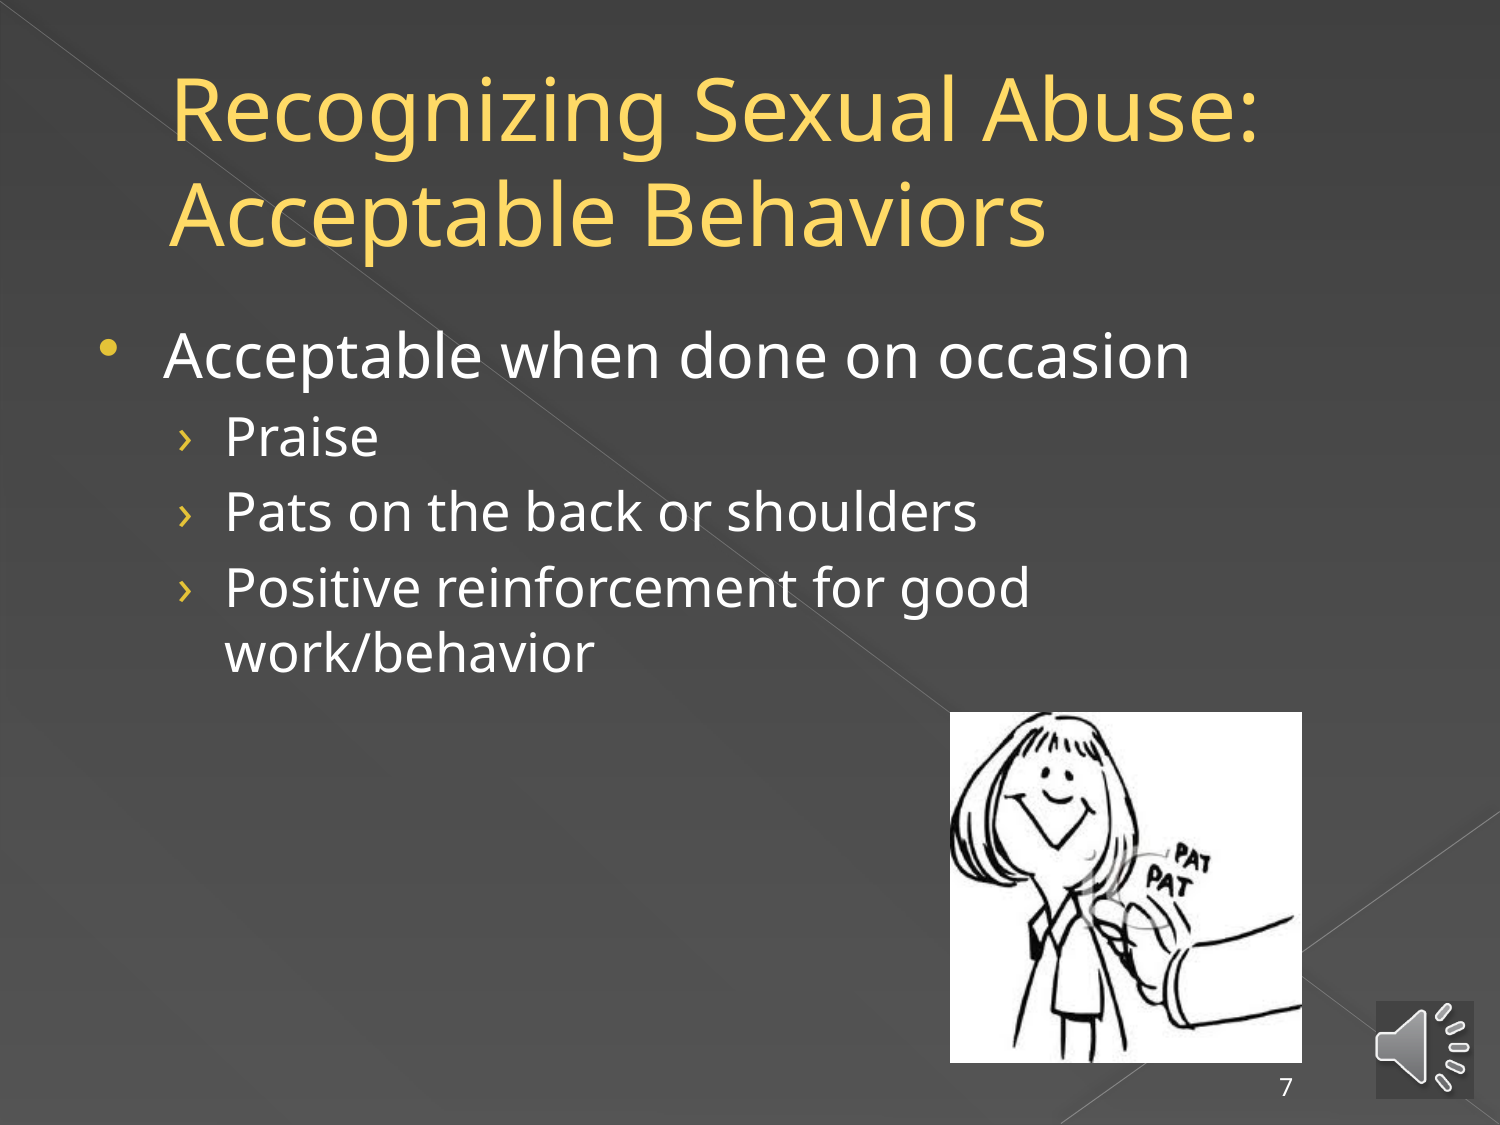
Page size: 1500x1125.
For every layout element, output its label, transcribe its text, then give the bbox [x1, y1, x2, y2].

title Recognizing Sexual Abuse: Acceptable Behaviors [75, 43, 1425, 274]
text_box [1374, 999, 1476, 1101]
picture [949, 712, 1302, 1063]
list Acceptable when done on occasion Praise Pats on the back or shoulders Positive reinforcement for good work/behavior [75, 308, 1425, 1059]
slide_number 7 [1245, 1063, 1328, 1113]
